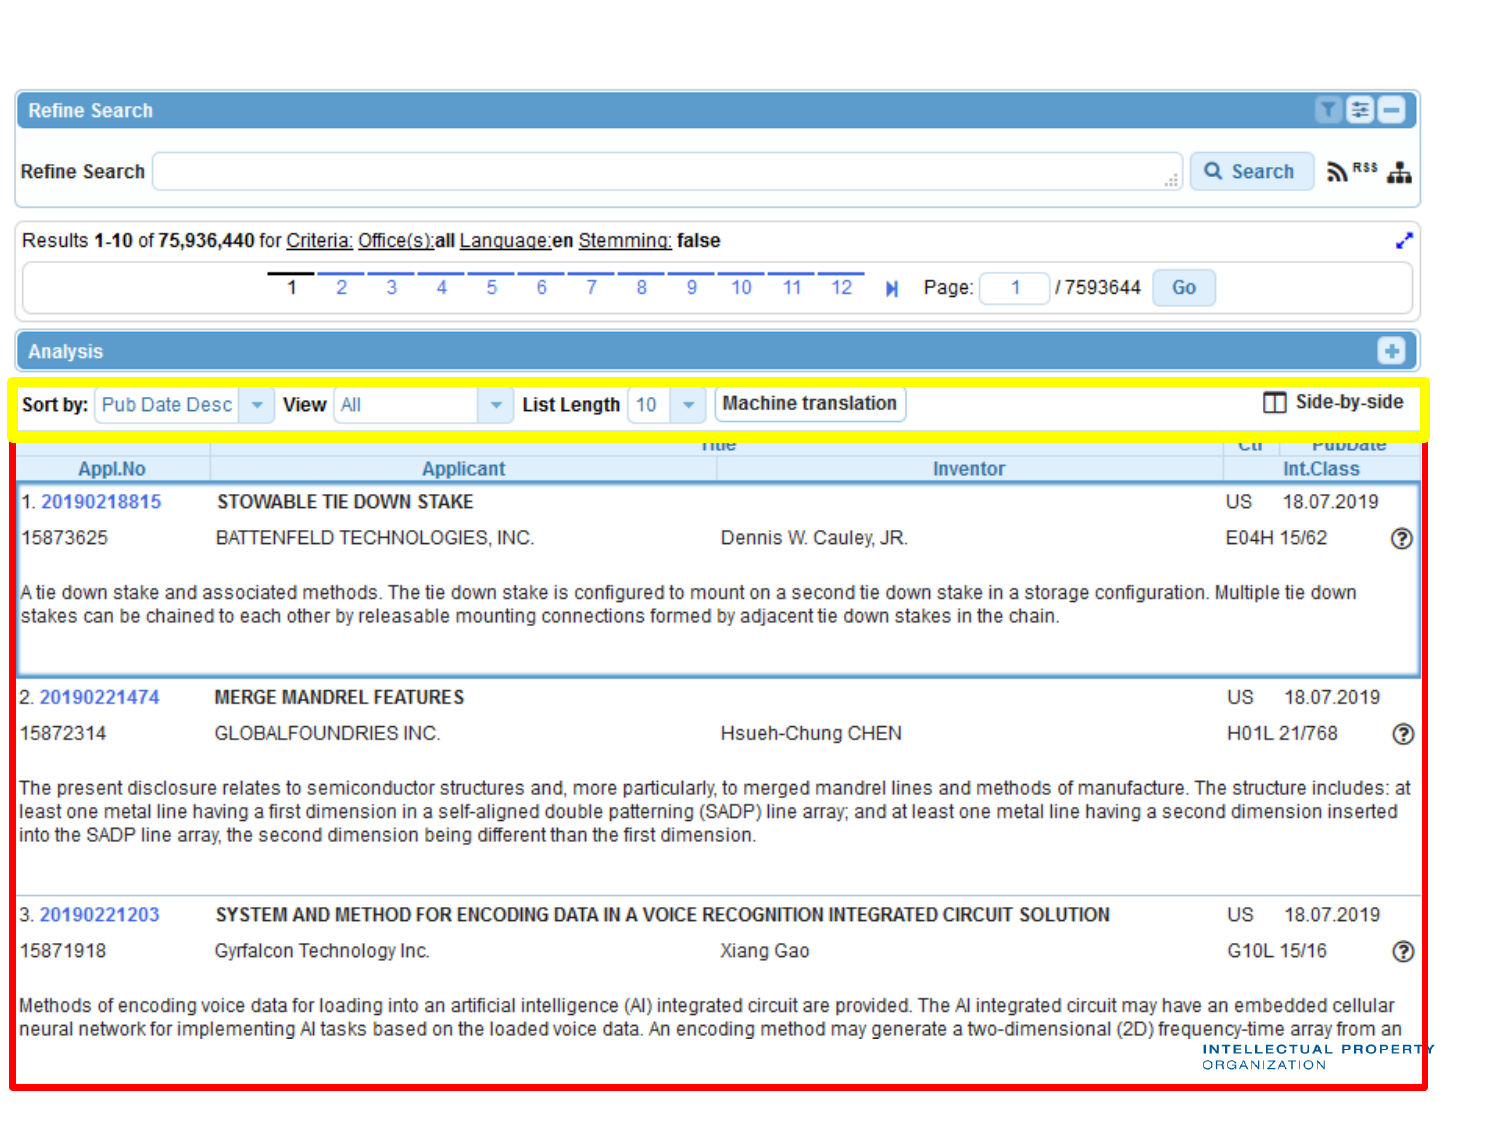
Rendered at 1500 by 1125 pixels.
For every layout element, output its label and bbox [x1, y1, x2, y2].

picture [0, 0, 1500, 1125]
text_box [12, 1045, 1425, 1088]
